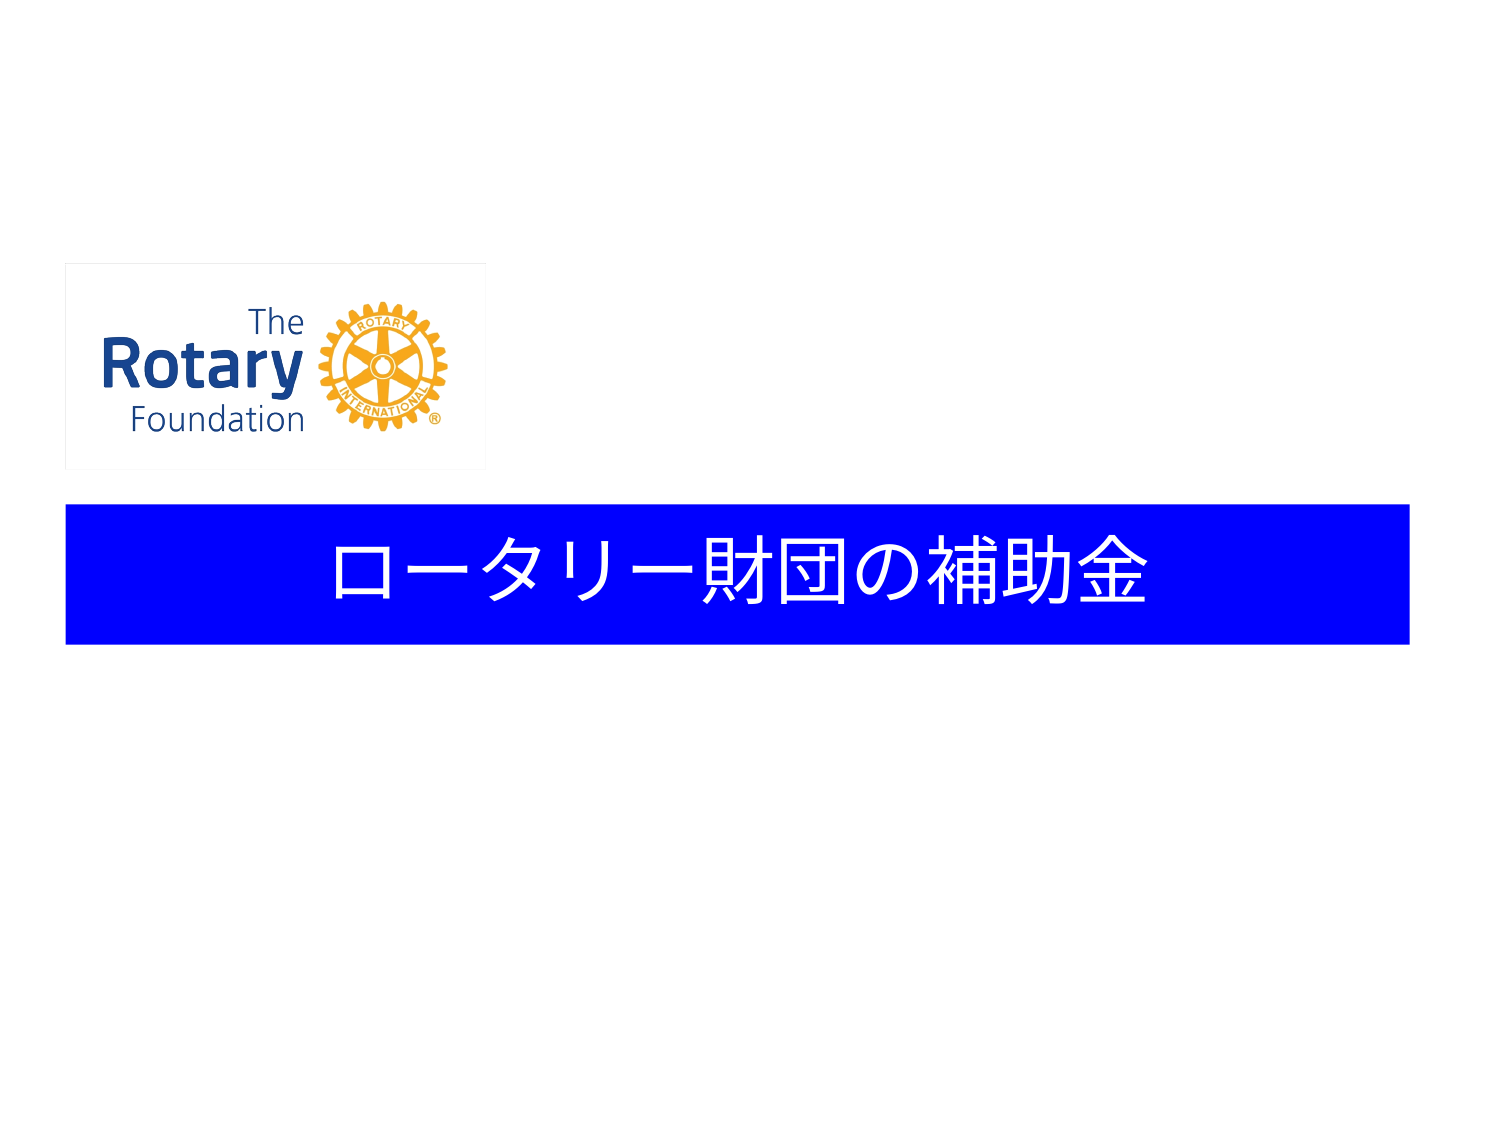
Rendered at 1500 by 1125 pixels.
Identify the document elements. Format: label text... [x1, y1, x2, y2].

title ロータリー財団の補助金 [65, 504, 1410, 645]
picture [65, 263, 486, 470]
